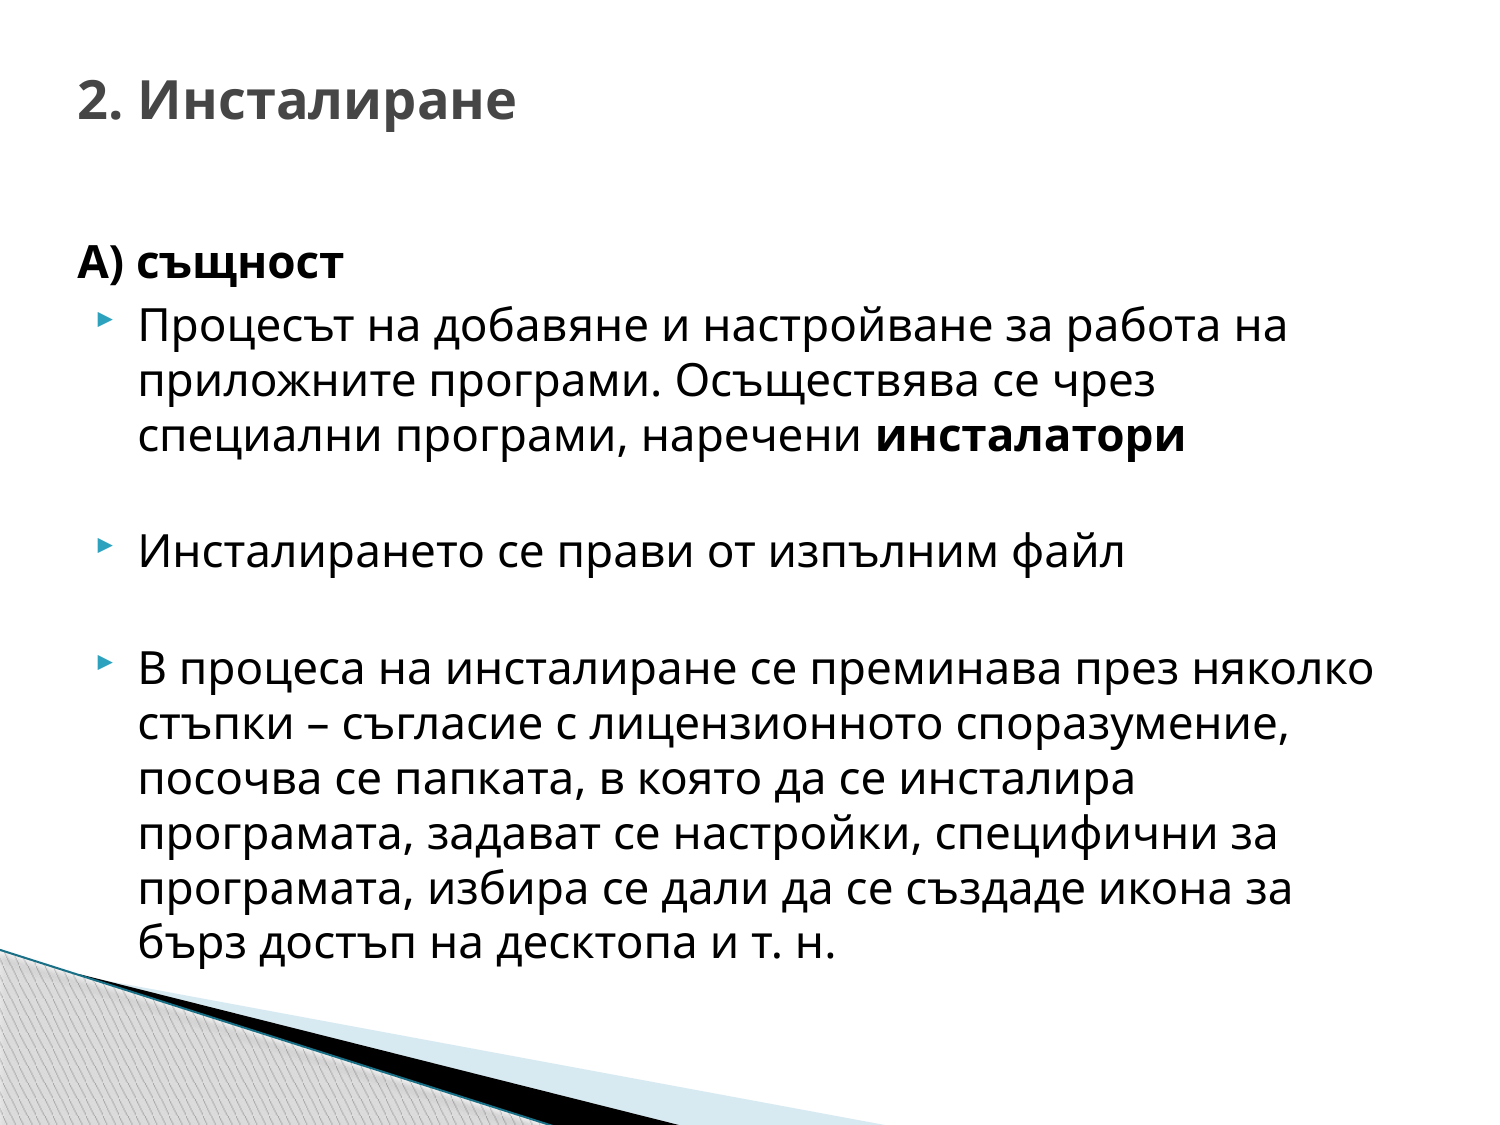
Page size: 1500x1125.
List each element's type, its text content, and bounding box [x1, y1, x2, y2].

list А) същност Процесът на добавяне и настройване за работа на приложните програми. Осъществява се чрез специални програми, наречени инсталатори Инсталирането се прави от изпълним файл В процеса на инсталиране се преминава през няколко стъпки – съгласие с лицензионното споразумение, посочва се папката, в която да се инсталира програмата, задават се настройки, специфични за програмата, избира се дали да се създаде икона за бърз достъп на десктопа и т. н. [62, 224, 1425, 1013]
title 2. Инсталиране [62, 50, 1425, 138]
